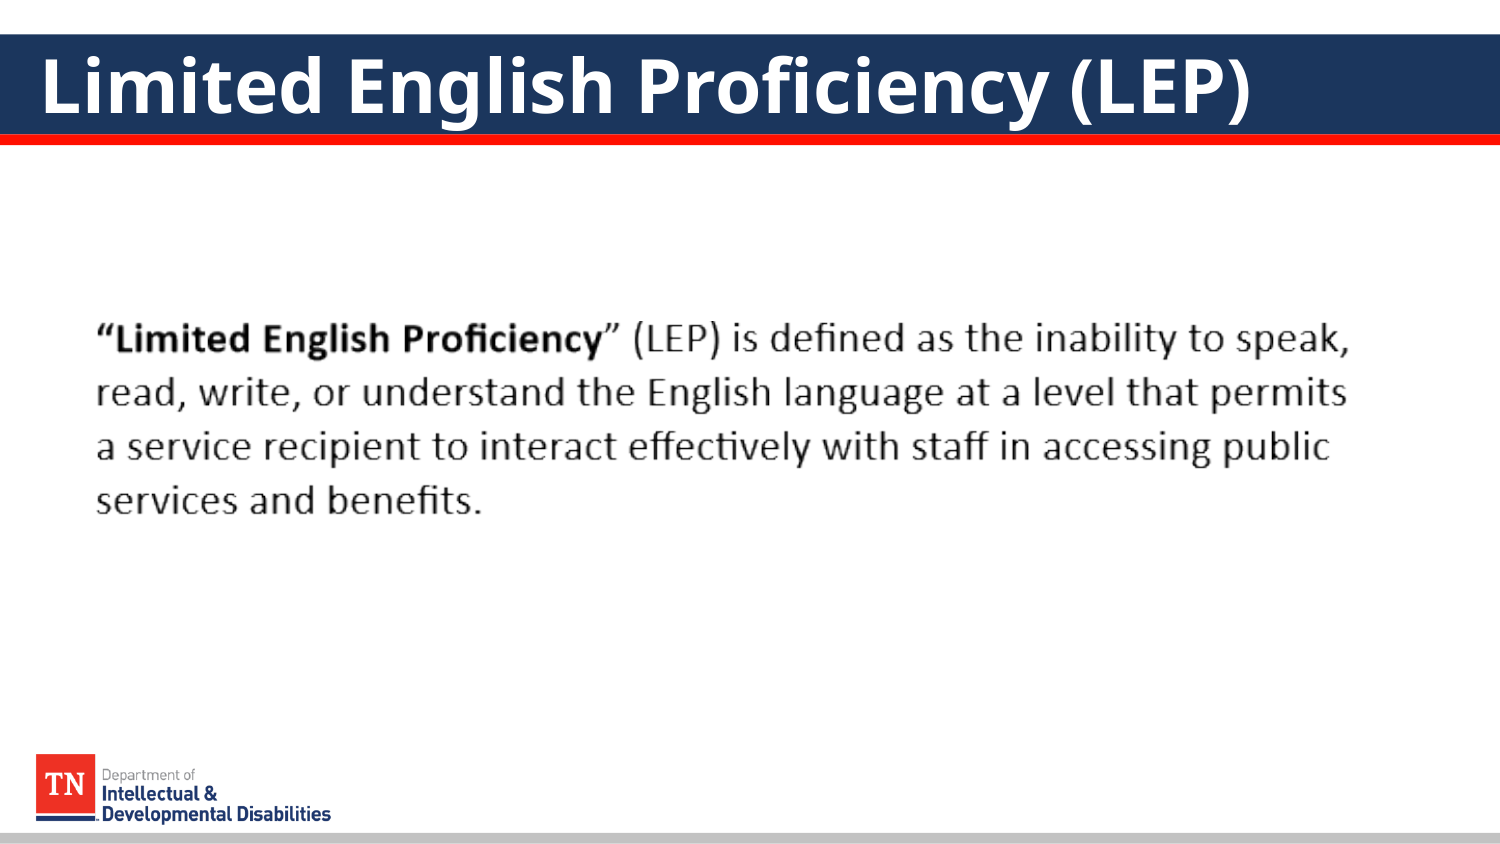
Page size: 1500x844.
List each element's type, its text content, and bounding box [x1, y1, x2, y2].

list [95, 321, 1385, 549]
title Limited English Proficiency (LEP) [24, 32, 1475, 135]
picture [26, 739, 340, 839]
